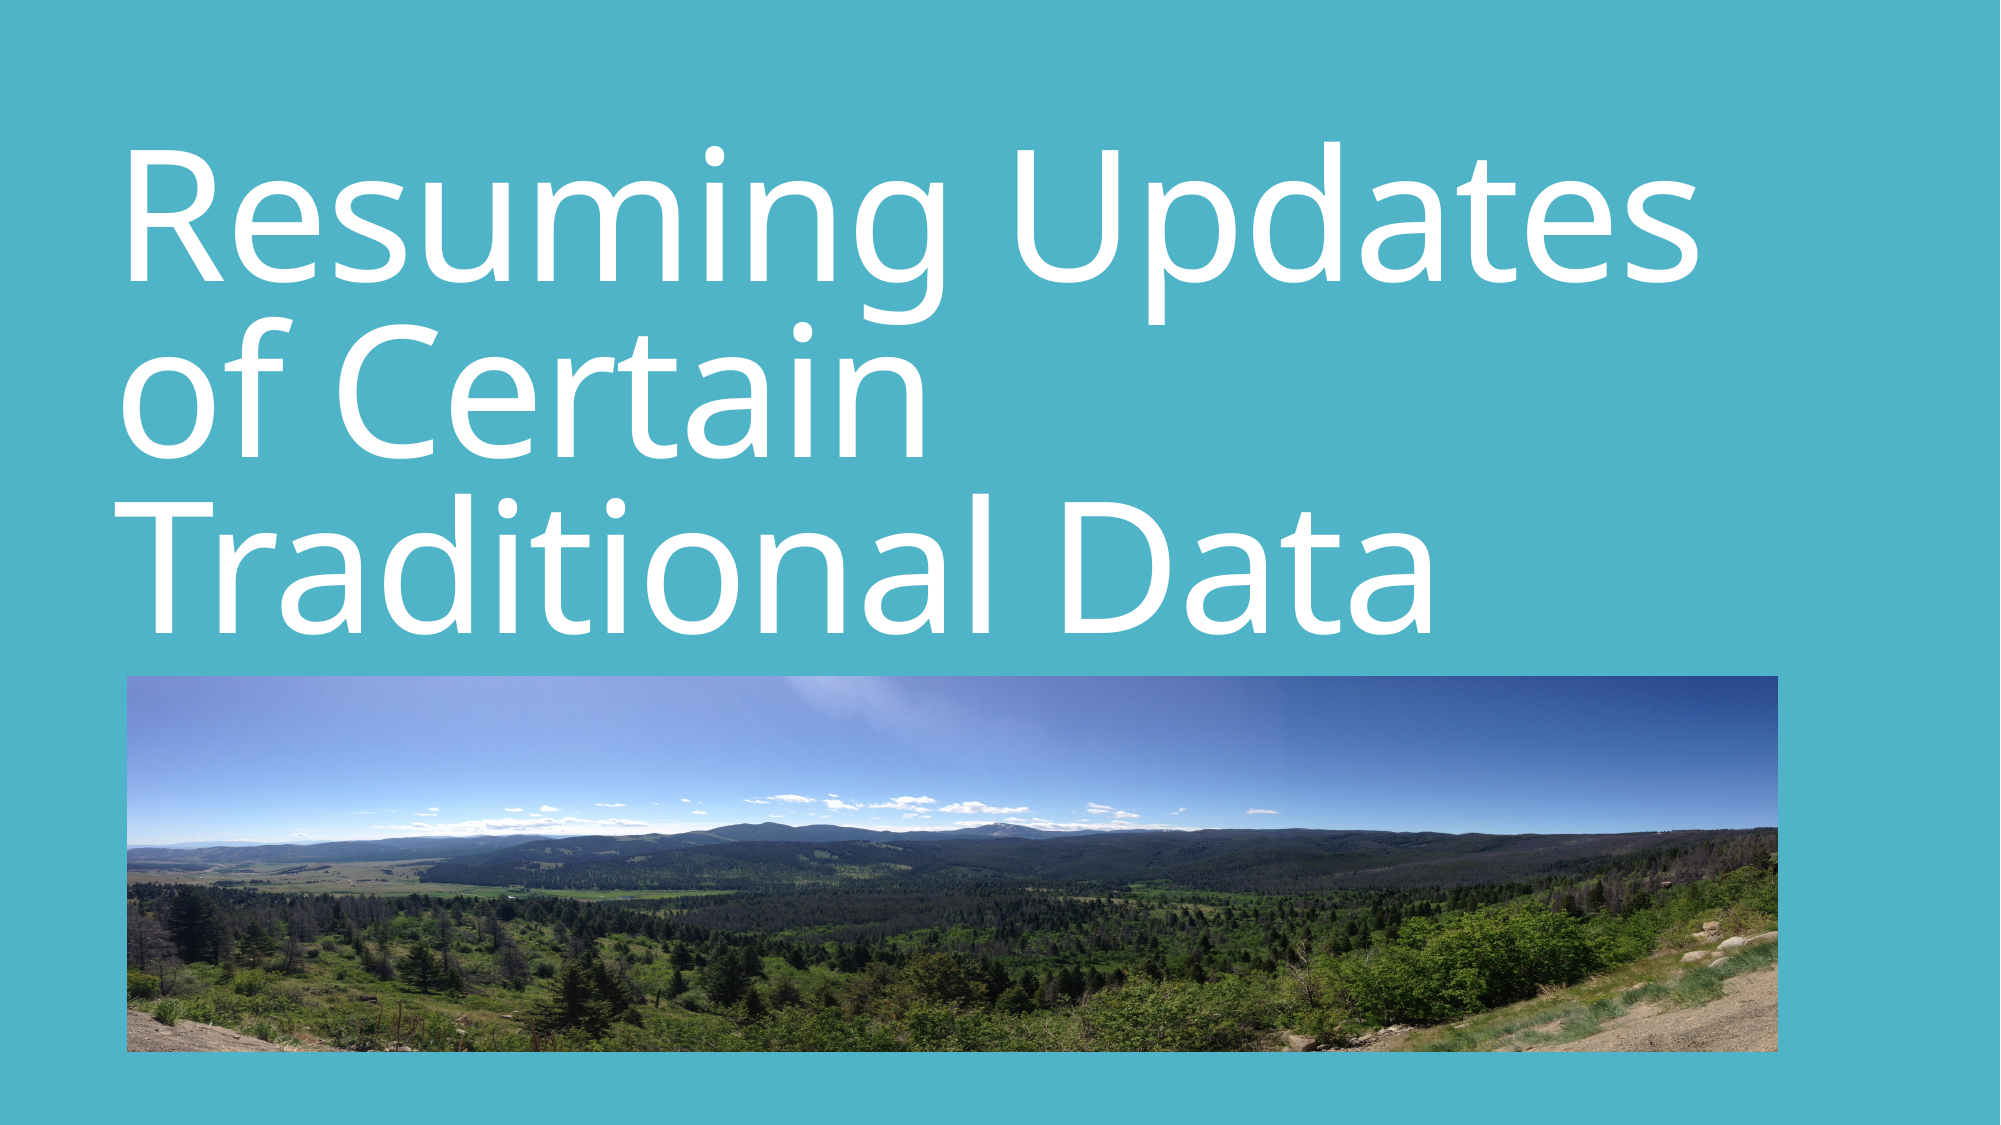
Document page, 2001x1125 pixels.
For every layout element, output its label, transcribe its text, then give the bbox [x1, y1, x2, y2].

picture [126, 676, 1778, 1052]
title Resuming Updates of Certain Traditional Data [98, 126, 1868, 677]
